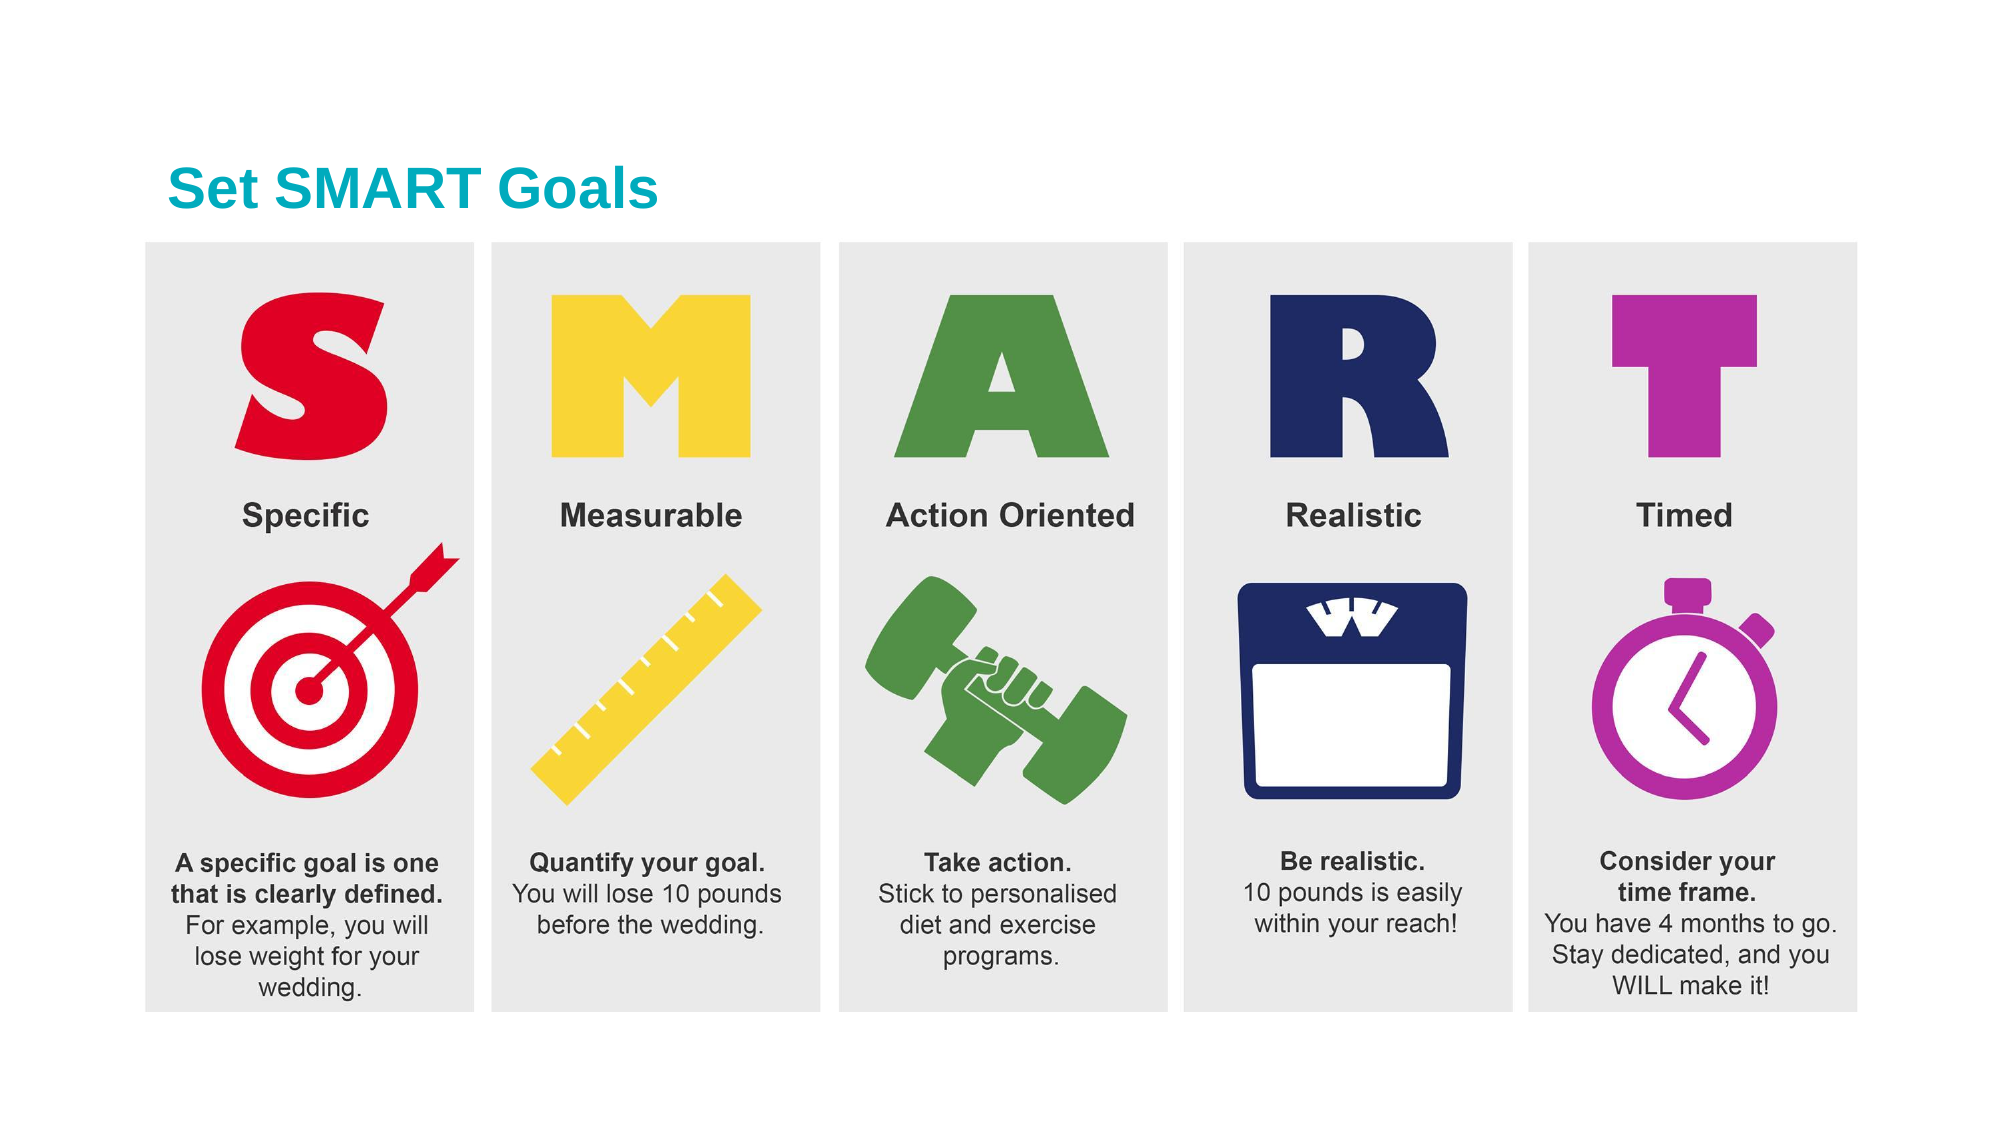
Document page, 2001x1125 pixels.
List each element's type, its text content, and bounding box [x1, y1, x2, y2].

text_box Set SMART Goals [153, 142, 1198, 228]
picture [0, 230, 2000, 1049]
